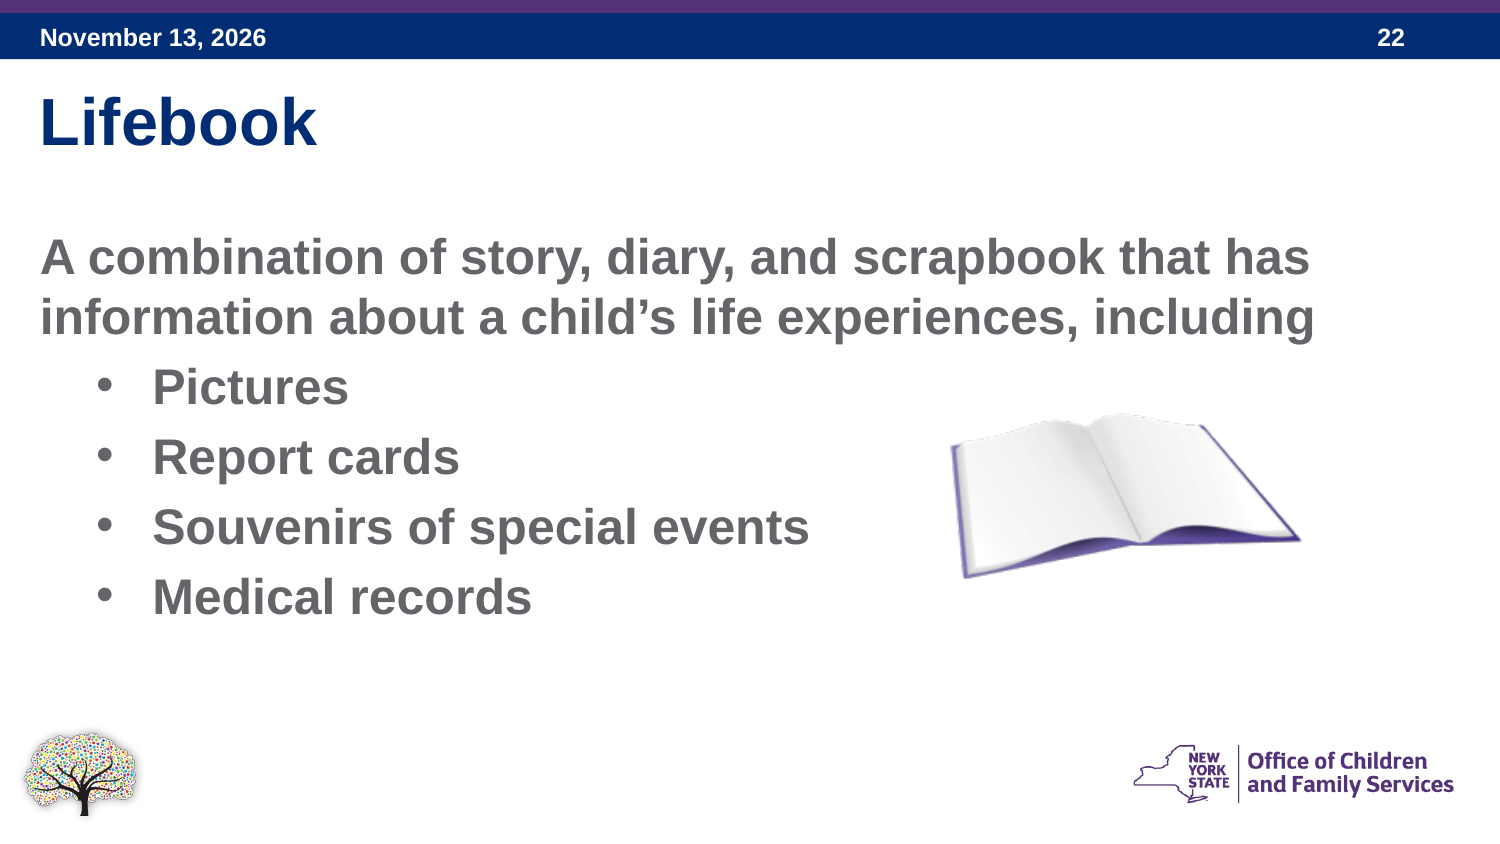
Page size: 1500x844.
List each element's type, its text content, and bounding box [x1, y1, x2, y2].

picture [23, 732, 137, 816]
picture [912, 397, 1328, 607]
picture [1123, 734, 1463, 813]
list A combination of story, diary, and scrapbook that has information about a child’s life experiences, including Pictures Report cards Souvenirs of special events Medical records [24, 217, 1450, 722]
list Lifebook [24, 71, 1450, 177]
